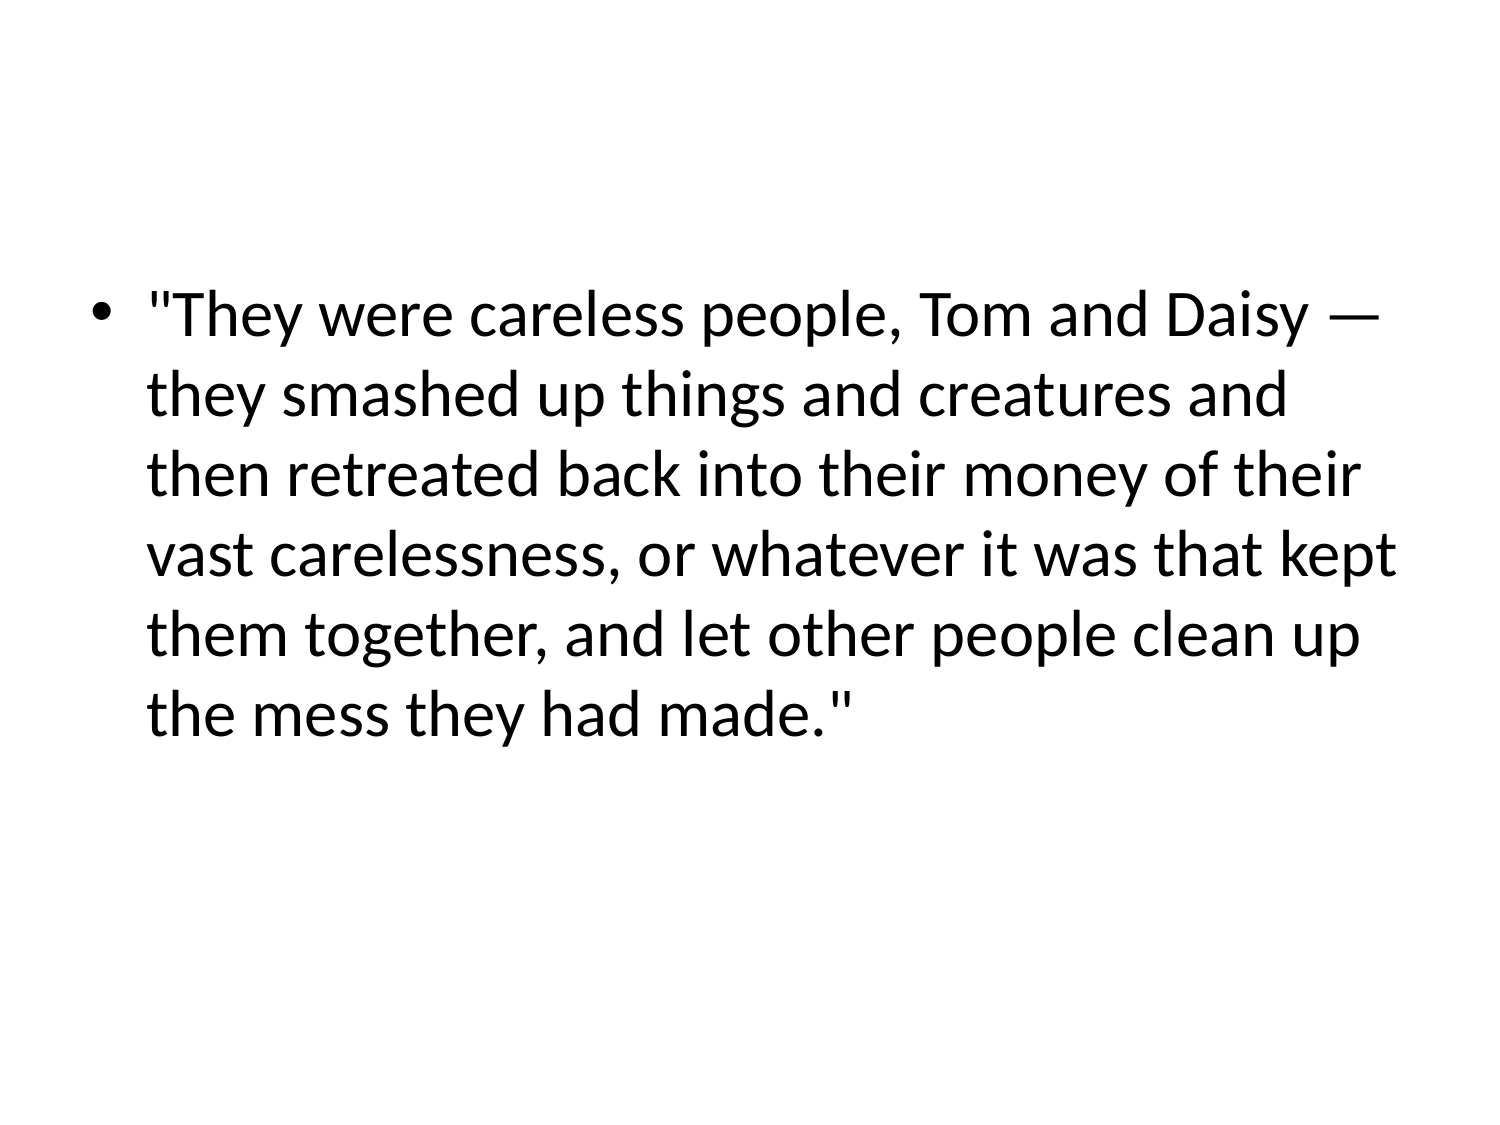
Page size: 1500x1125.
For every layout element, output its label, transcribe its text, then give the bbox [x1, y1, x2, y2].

list "They were careless people, Tom and Daisy — they smashed up things and creatures and then retreated back into their money of their vast carelessness, or whatever it was that kept them together, and let other people clean up the mess they had made." [75, 262, 1425, 1005]
